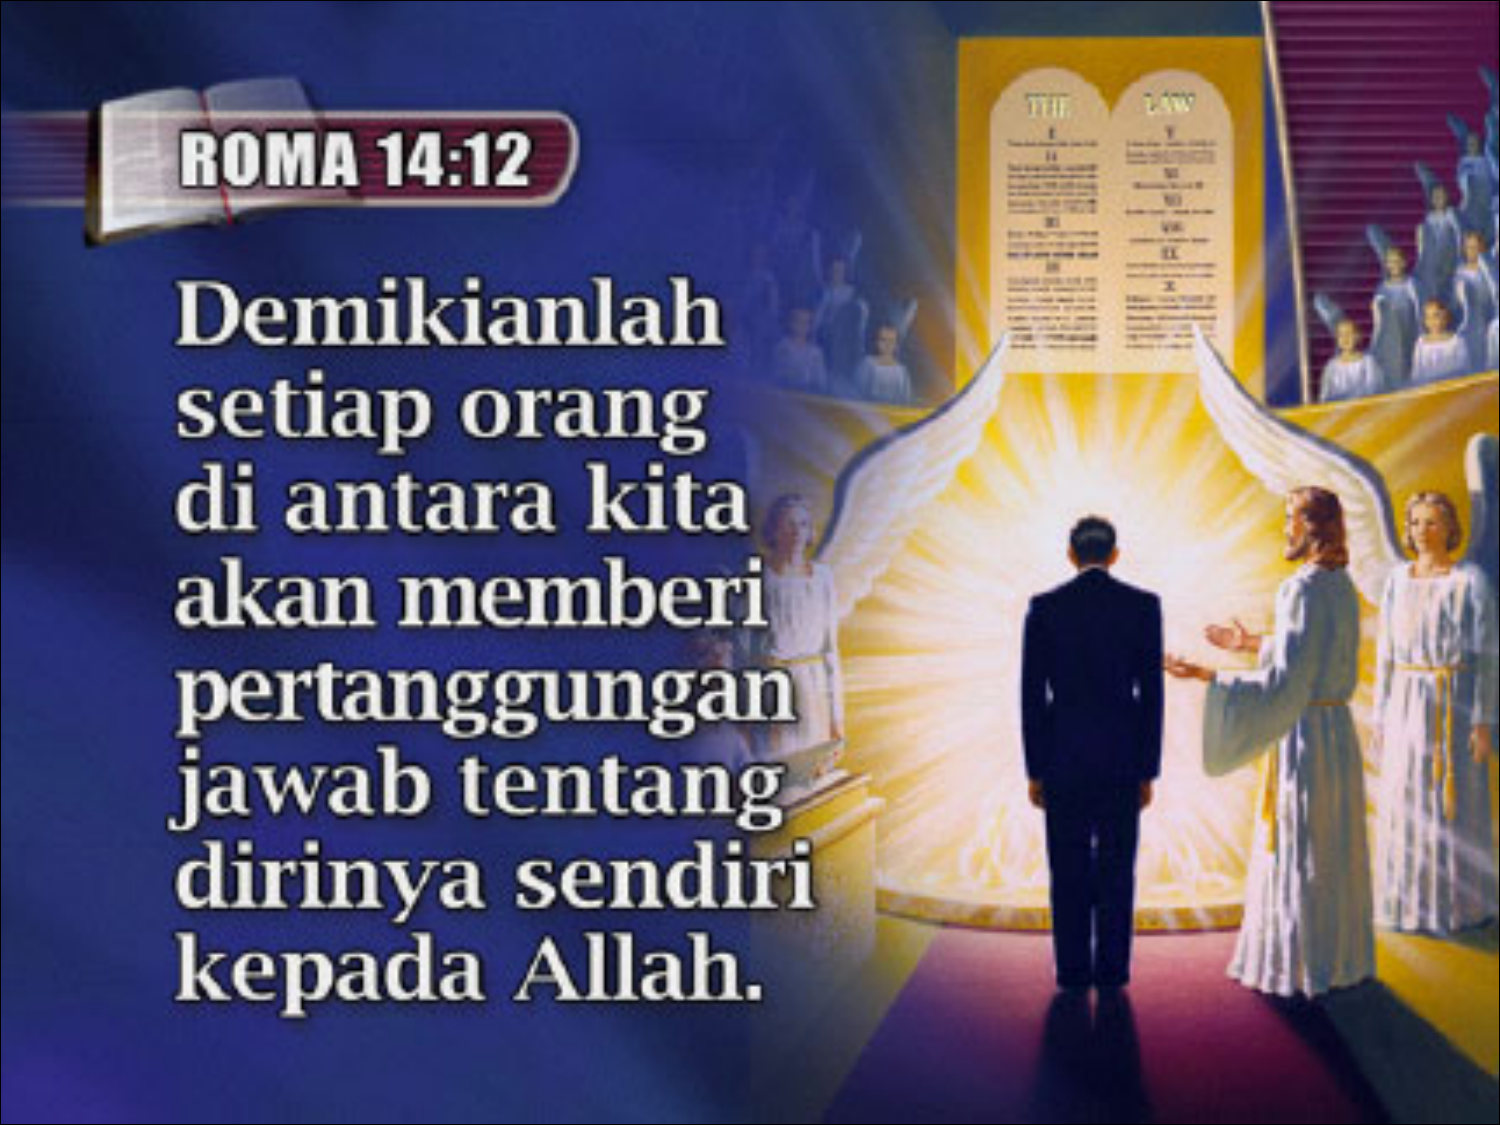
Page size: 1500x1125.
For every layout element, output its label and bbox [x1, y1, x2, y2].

text_box [0, 0, 1500, 1125]
